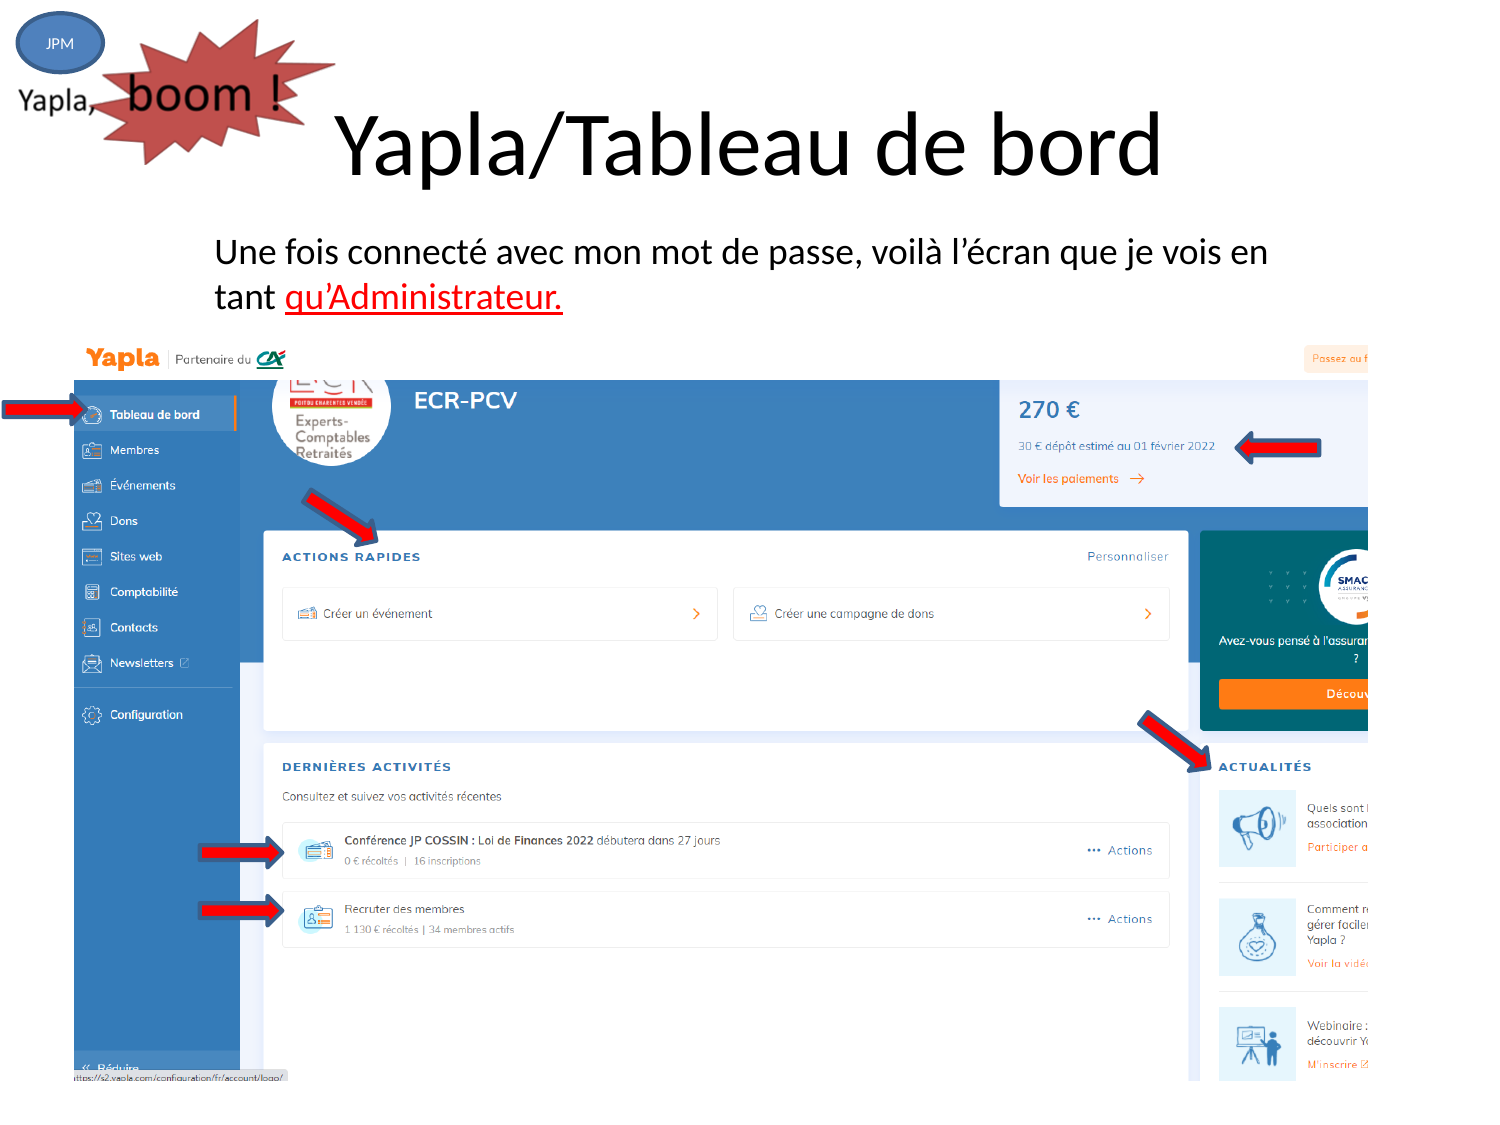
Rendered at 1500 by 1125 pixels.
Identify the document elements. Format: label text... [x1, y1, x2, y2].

text_box [1, 400, 69, 420]
picture [74, 337, 1369, 1081]
text_box JPM [15, 11, 106, 75]
picture [0, 19, 75, 165]
title Yapla/Tableau de bord [75, 45, 1425, 233]
picture [92, 19, 379, 45]
text_box Une fois connecté avec mon mot de passe, voilà l’écran que je vois en tant qu’Administrateur. [199, 219, 1322, 325]
